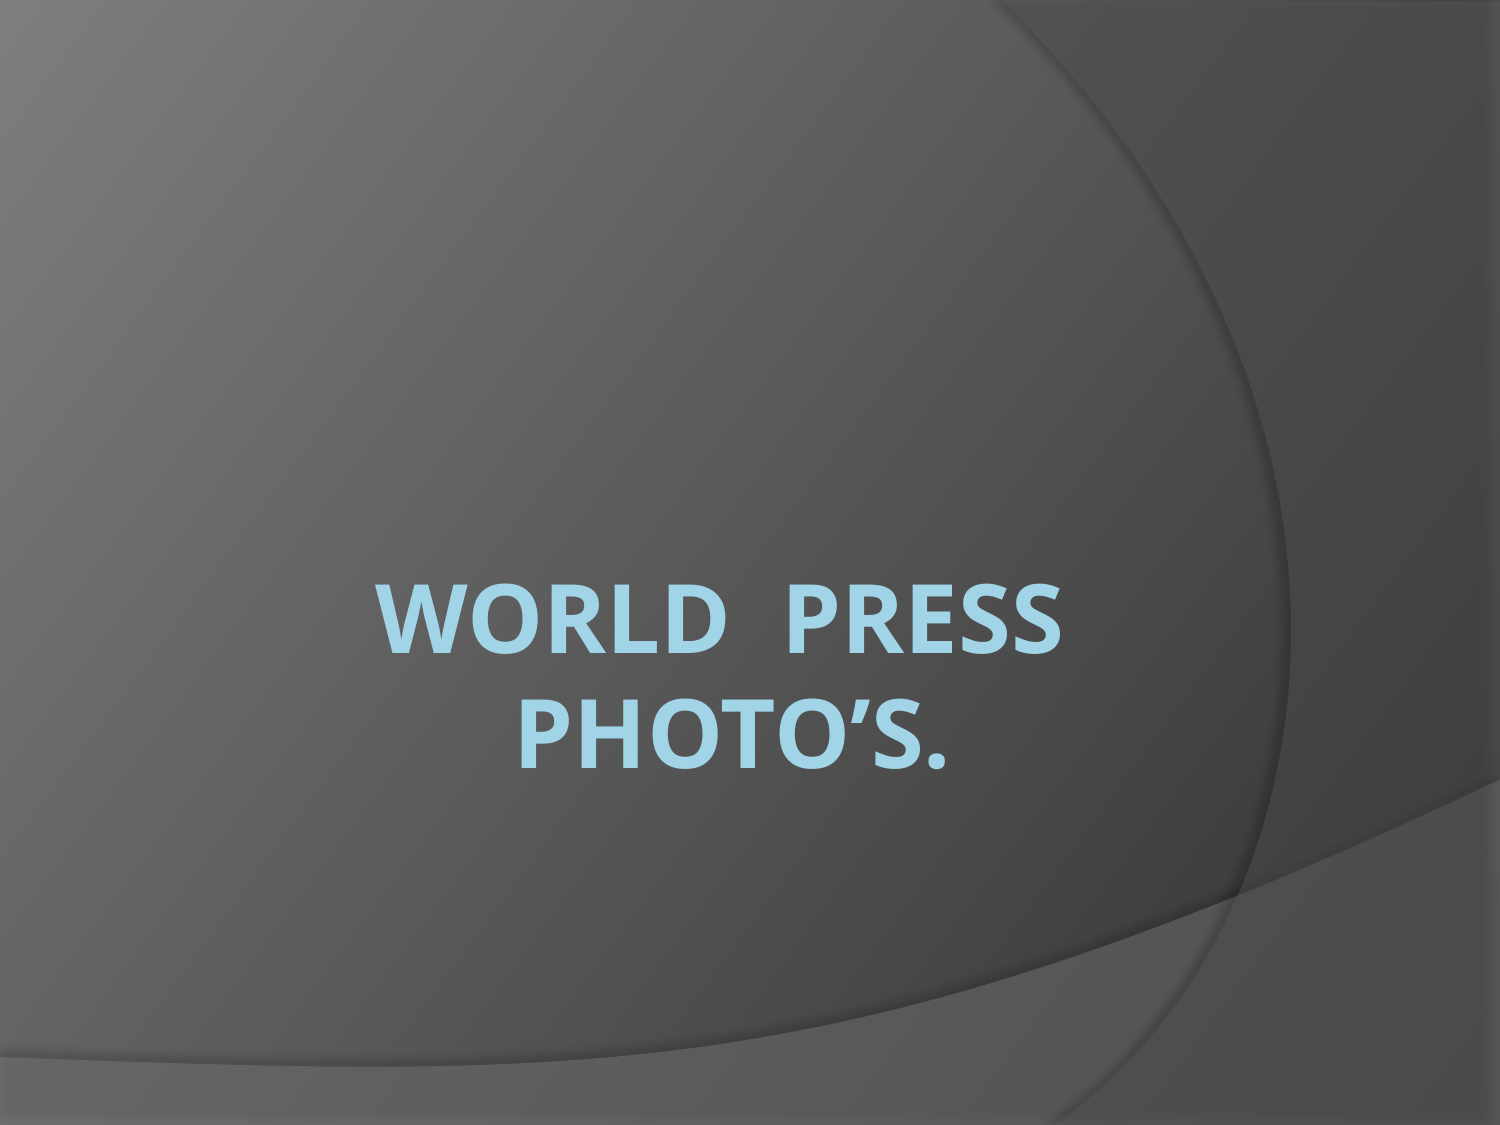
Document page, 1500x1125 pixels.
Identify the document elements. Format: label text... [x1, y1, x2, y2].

title World press photo’s. [152, 550, 1313, 929]
